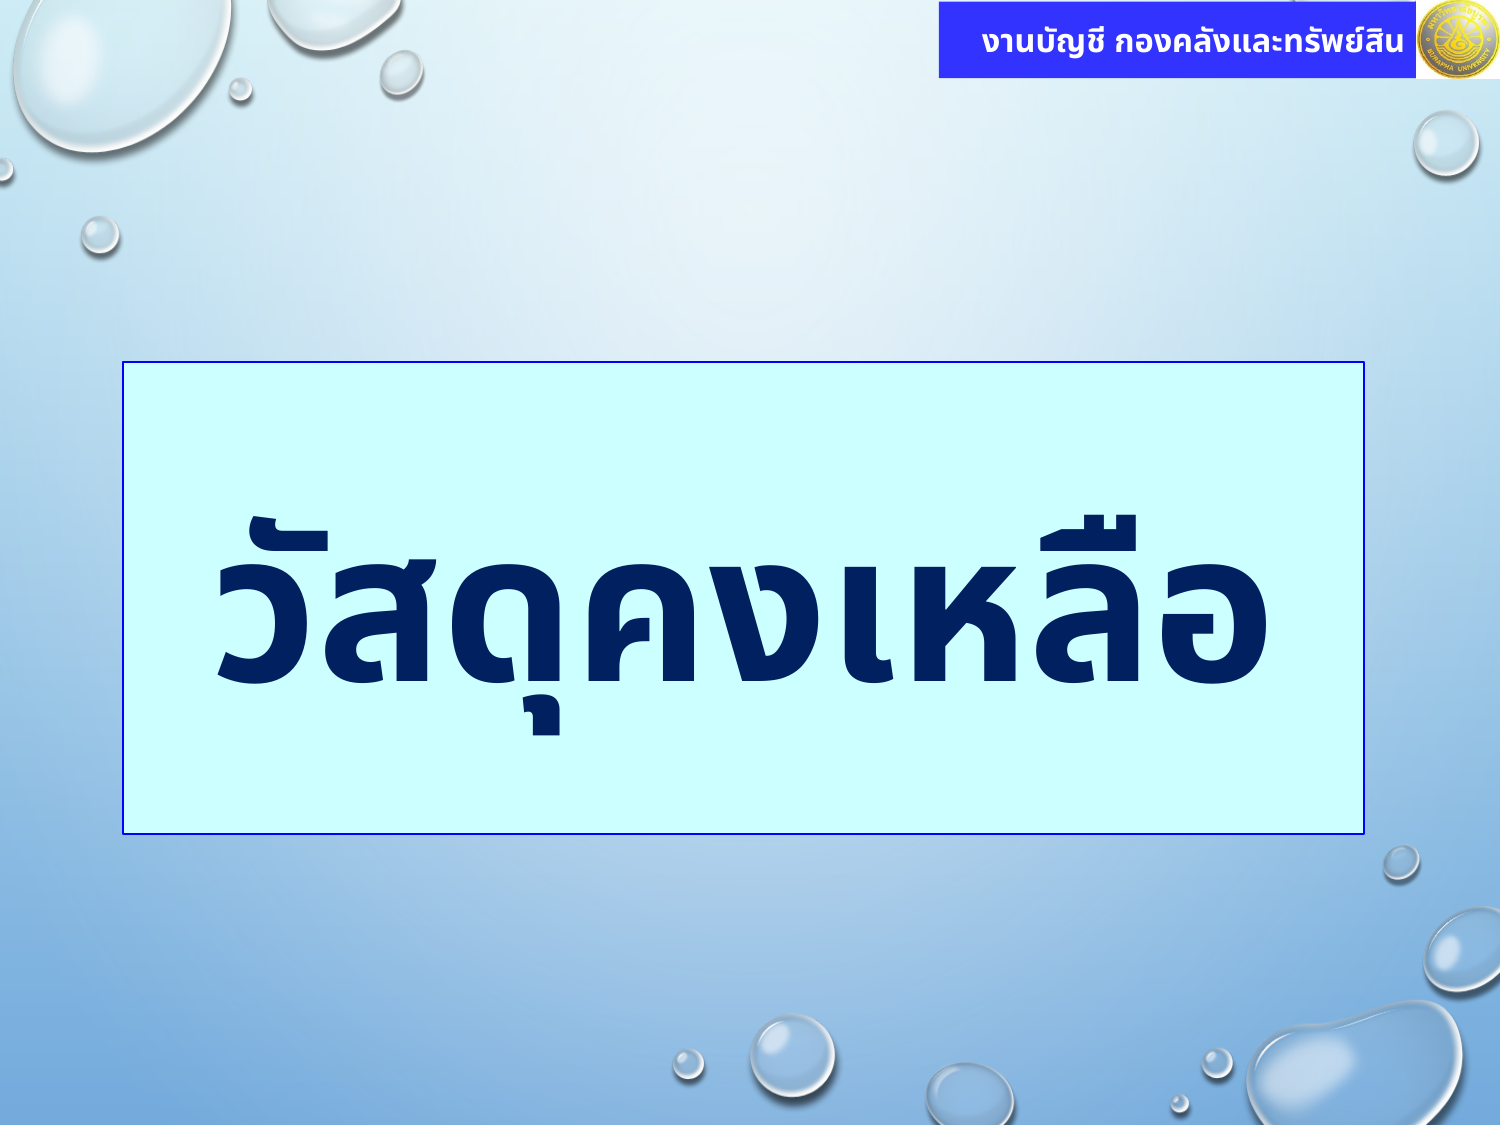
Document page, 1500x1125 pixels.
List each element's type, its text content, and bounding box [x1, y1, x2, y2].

text_box วัสดุคงเหลือ [123, 361, 1364, 835]
picture [0, 0, 1500, 1125]
text_box งานบัญชี กองคลังและทรัพย์สิน [938, 1, 1412, 79]
